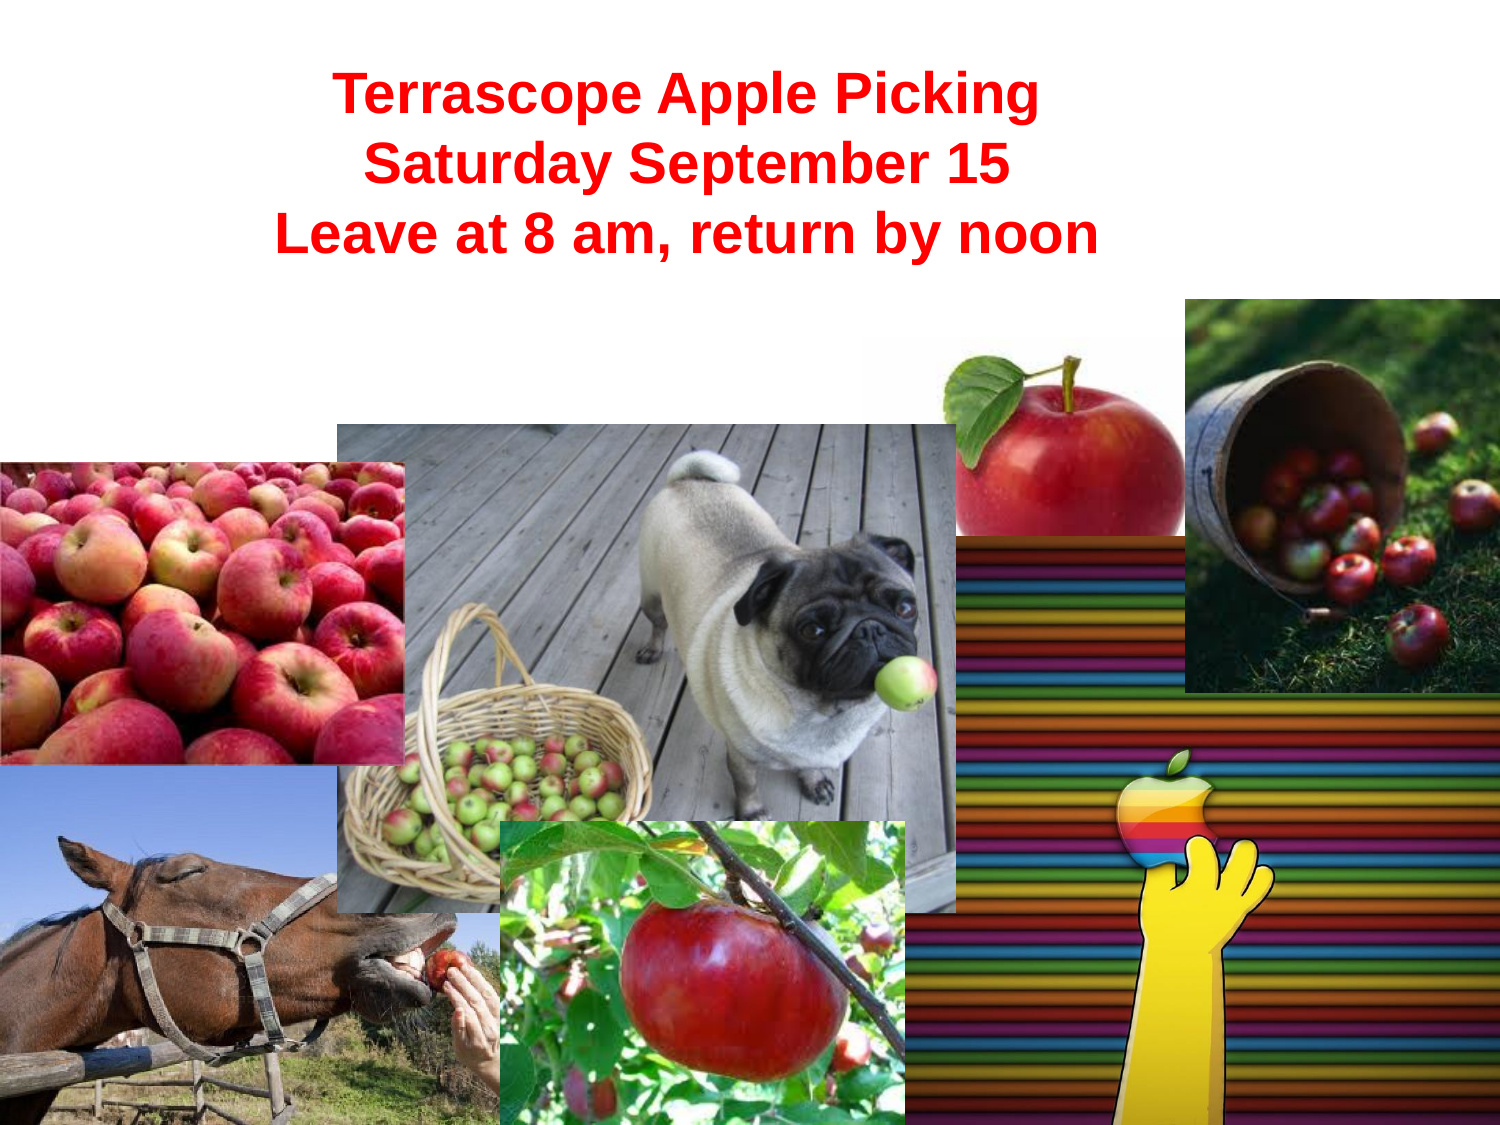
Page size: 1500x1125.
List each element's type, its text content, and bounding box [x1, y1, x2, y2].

text_box Terrascope Apple Picking Saturday September 15 Leave at 8 am, return by noon [212, 47, 1163, 273]
picture [0, 299, 1500, 1125]
